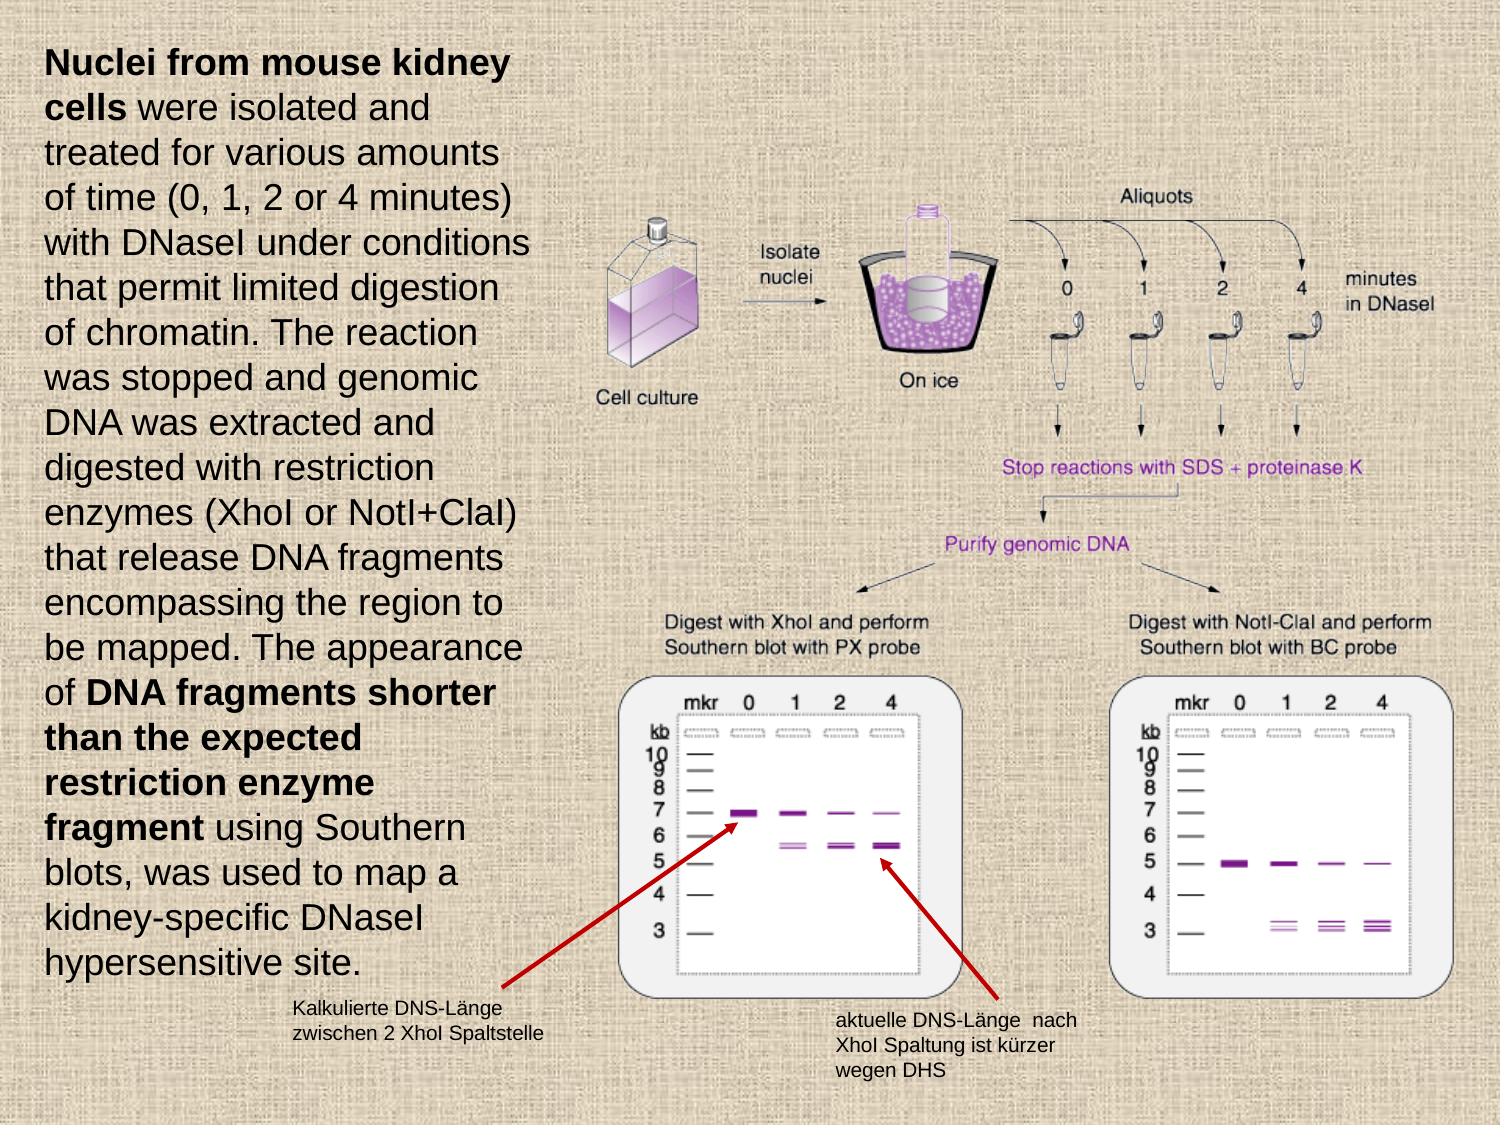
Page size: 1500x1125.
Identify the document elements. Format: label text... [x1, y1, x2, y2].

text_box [879, 857, 999, 1000]
text_box Nuclei from mouse kidney cells were isolated and treated for various amounts of time (0, 1, 2 or 4 minutes) with DNaseI under conditions that permit limited digestion of chromatin. The reaction was stopped and genomic DNA was extracted and digested with restriction enzymes (XhoI or NotI+ClaI) that release DNA fragments encompassing the region to be mapped. The appearance of DNA fragments shorter than the expected restriction enzyme fragment using Southern blots, was used to map a kidney-specific DNaseI hypersensitive site. [29, 30, 550, 991]
picture [0, 0, 1500, 1125]
text_box aktuelle DNS-Länge nach XhoI Spaltung ist kürzer wegen DHS [820, 1009, 1105, 1090]
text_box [501, 822, 739, 988]
text_box Kalkulierte DNS-Länge zwischen 2 XhoI Spaltstelle [277, 987, 561, 1053]
